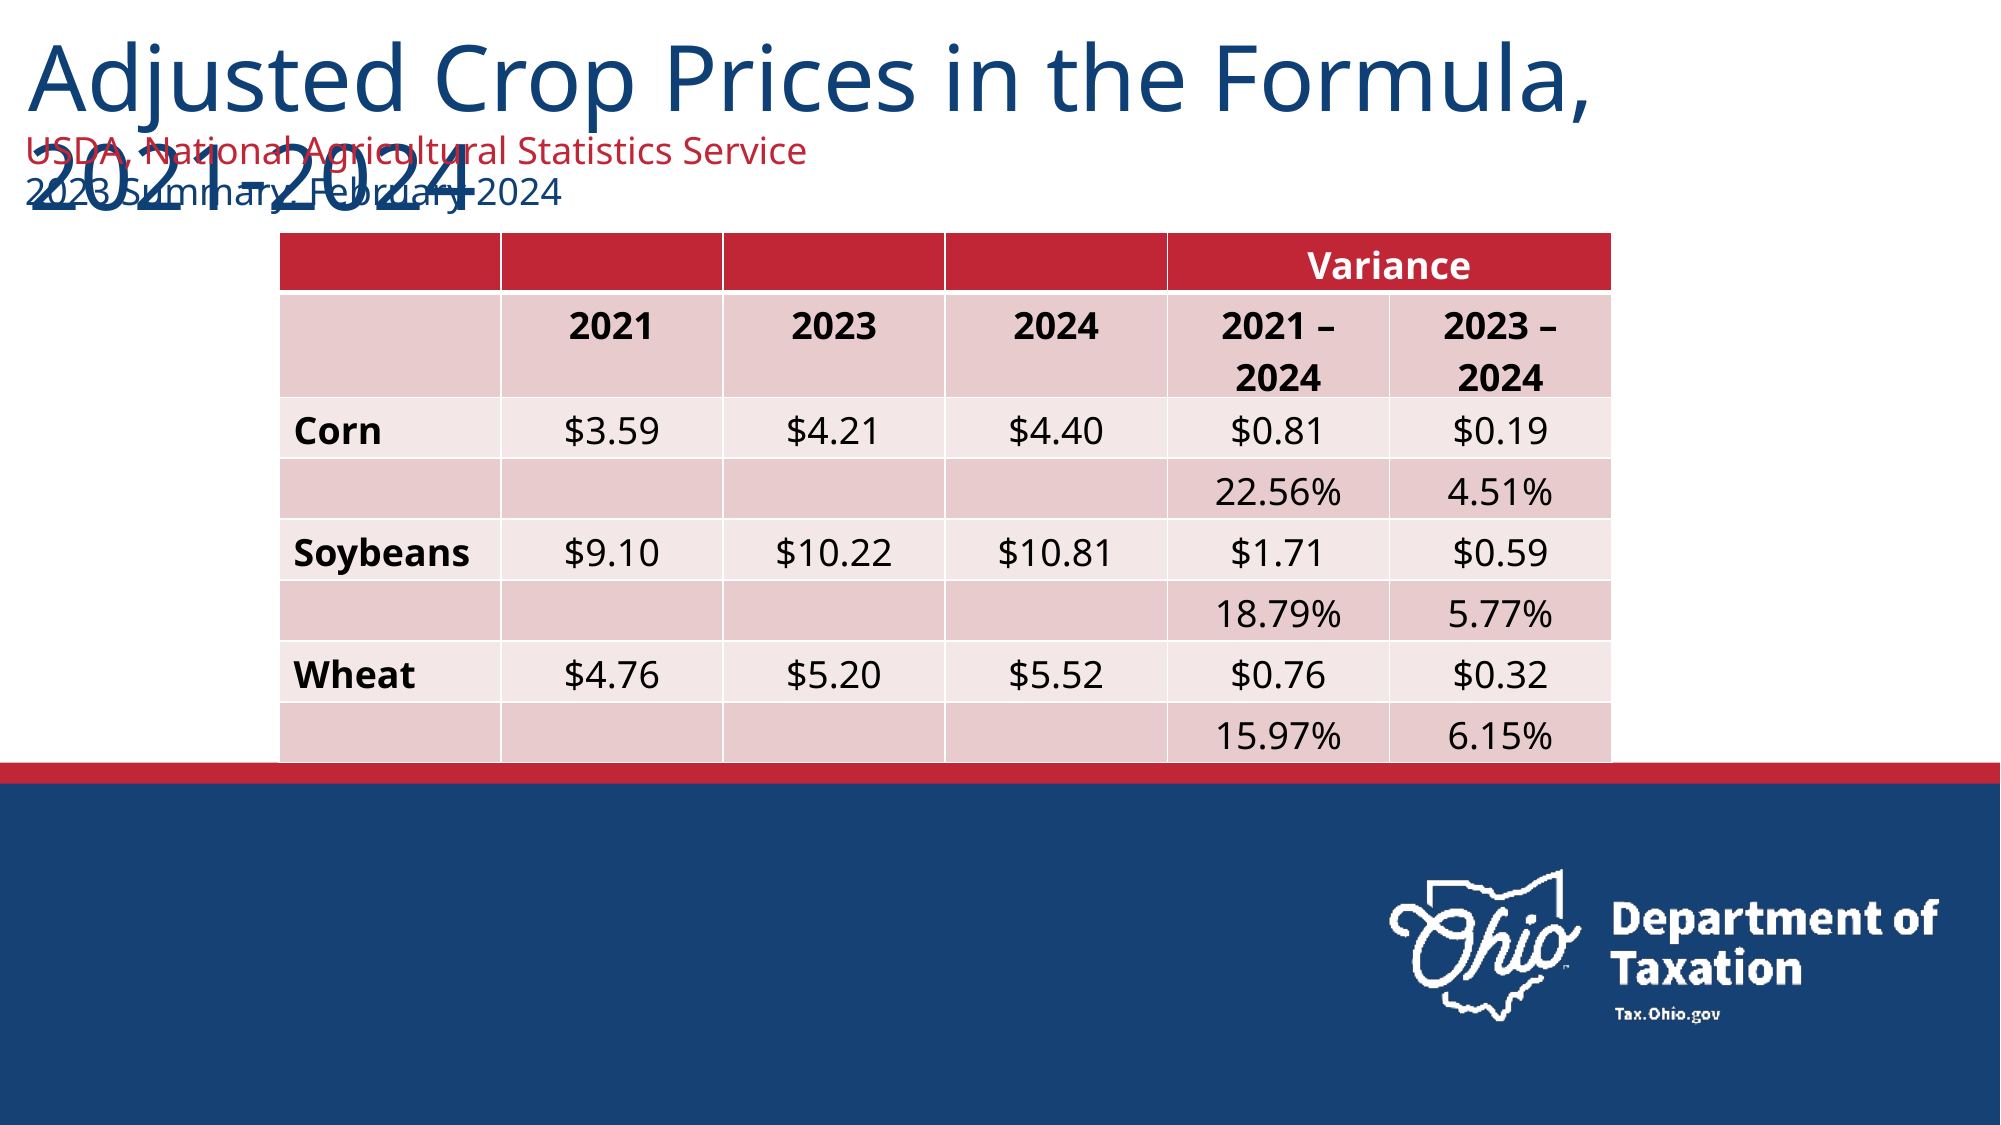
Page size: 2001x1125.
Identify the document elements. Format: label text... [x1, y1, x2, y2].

table_cell $4.76 [502, 642, 722, 701]
table_cell [946, 459, 1167, 518]
table_cell $0.81 [1168, 398, 1389, 457]
table_header Variance [1168, 233, 1611, 290]
text_box USDA, National Agricultural Statistics Service 2023 Summary, February 2024 [24, 124, 858, 221]
table_cell 18.79% [1168, 581, 1389, 640]
table_header [724, 233, 944, 290]
table_cell 2023 [724, 295, 944, 397]
table_cell $0.19 [1390, 398, 1611, 457]
table_cell 6.15% [1390, 703, 1611, 762]
table_cell $0.76 [1168, 642, 1389, 701]
table_cell $10.22 [724, 520, 944, 579]
list Adjusted Crop Prices in the Formula, 2021-2024 [28, 24, 1863, 113]
table_cell 2021 [502, 295, 722, 397]
table_cell $9.10 [502, 520, 722, 579]
table_cell 2021 – 2024 [1168, 295, 1389, 397]
table_cell [724, 581, 944, 640]
table_cell [280, 581, 500, 640]
table_cell [502, 703, 722, 762]
table_cell $0.59 [1390, 520, 1611, 579]
table_cell [280, 703, 500, 762]
table_cell [724, 459, 944, 518]
table_cell [280, 295, 500, 397]
table_cell Wheat [280, 642, 500, 701]
table_cell [280, 459, 500, 518]
table_cell $0.32 [1390, 642, 1611, 701]
table_cell $4.21 [724, 398, 944, 457]
table_cell $3.59 [502, 398, 722, 457]
table_cell Corn [280, 398, 500, 457]
table_cell $4.40 [946, 398, 1167, 457]
table_cell 2024 [946, 295, 1167, 397]
table_cell 5.77% [1390, 581, 1611, 640]
table_cell [724, 703, 944, 762]
table_header [502, 233, 722, 290]
table_cell 15.97% [1168, 703, 1389, 762]
table_cell 4.51% [1390, 459, 1611, 518]
table_cell $1.71 [1168, 520, 1389, 579]
table_cell 2023 – 2024 [1390, 295, 1611, 397]
table_cell Soybeans [280, 520, 500, 579]
table_cell [502, 459, 722, 518]
table_cell 22.56% [1168, 459, 1389, 518]
table_cell [946, 581, 1167, 640]
table_cell $10.81 [946, 520, 1167, 579]
table_cell $5.52 [946, 642, 1167, 701]
table_cell [502, 581, 722, 640]
table_cell $5.20 [724, 642, 944, 701]
table_cell [946, 703, 1167, 762]
picture [1380, 866, 1949, 1025]
table_header [946, 233, 1167, 290]
table_header [280, 233, 500, 290]
